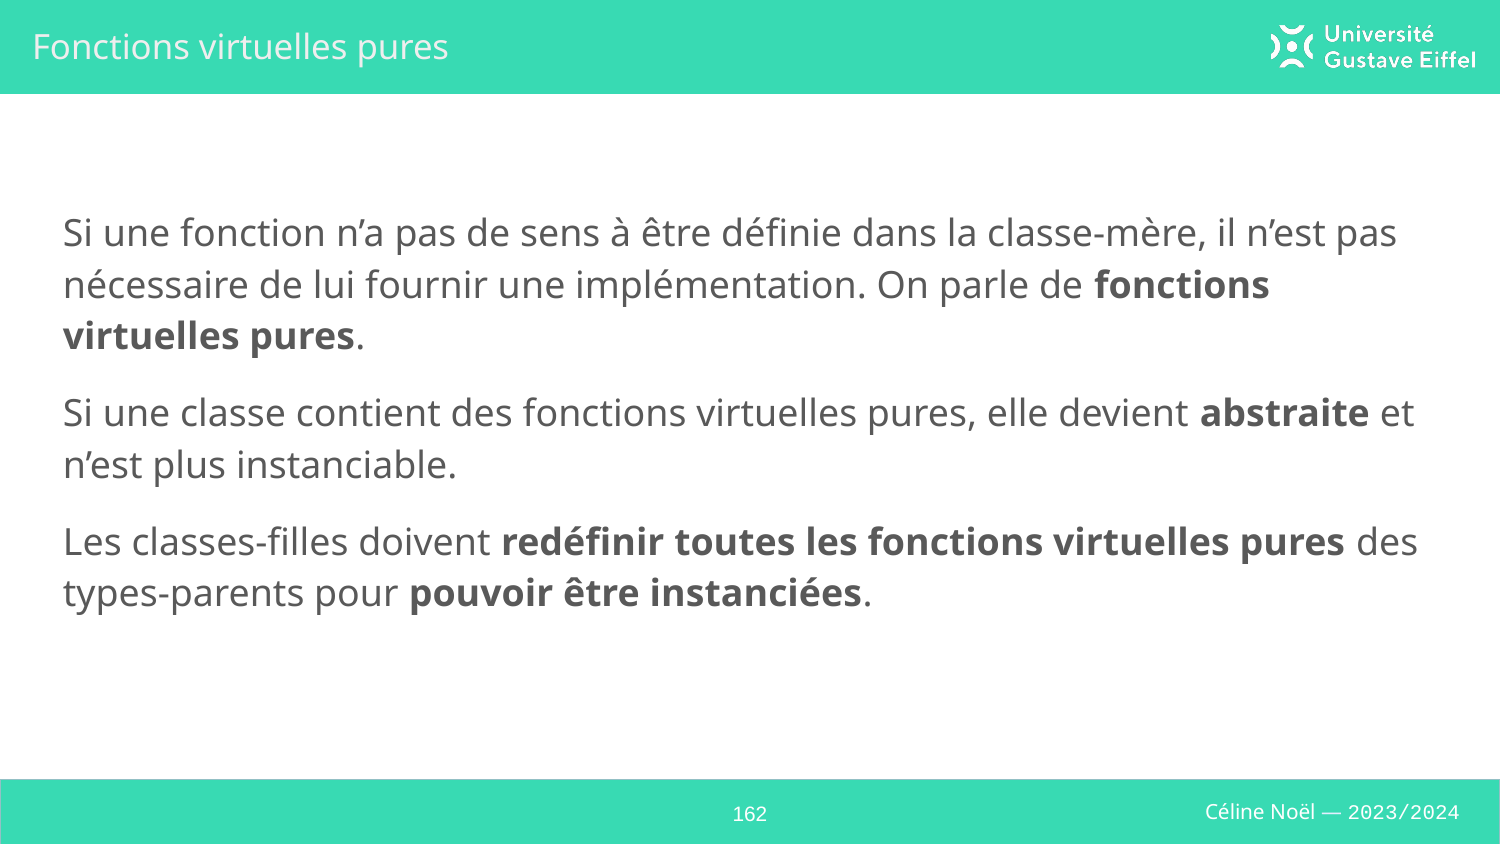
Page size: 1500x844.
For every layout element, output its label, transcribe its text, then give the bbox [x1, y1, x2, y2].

picture [1440, 25, 1475, 68]
title Fonctions virtuelles pures [17, 9, 1440, 82]
list Si une fonction n’a pas de sens à être définie dans la classe-mère, il n’est pas nécessaire de lui fournir une implémentation. On parle de fonctions virtuelles pures. Si une classe contient des fonctions virtuelles pures, elle devient abstraite et n’est plus instanciable. Les classes-filles doivent redéfinir toutes les fonctions virtuelles pures des types-parents pour pouvoir être instanciées. [47, 187, 1452, 679]
slide_number ‹#› [705, 785, 795, 840]
